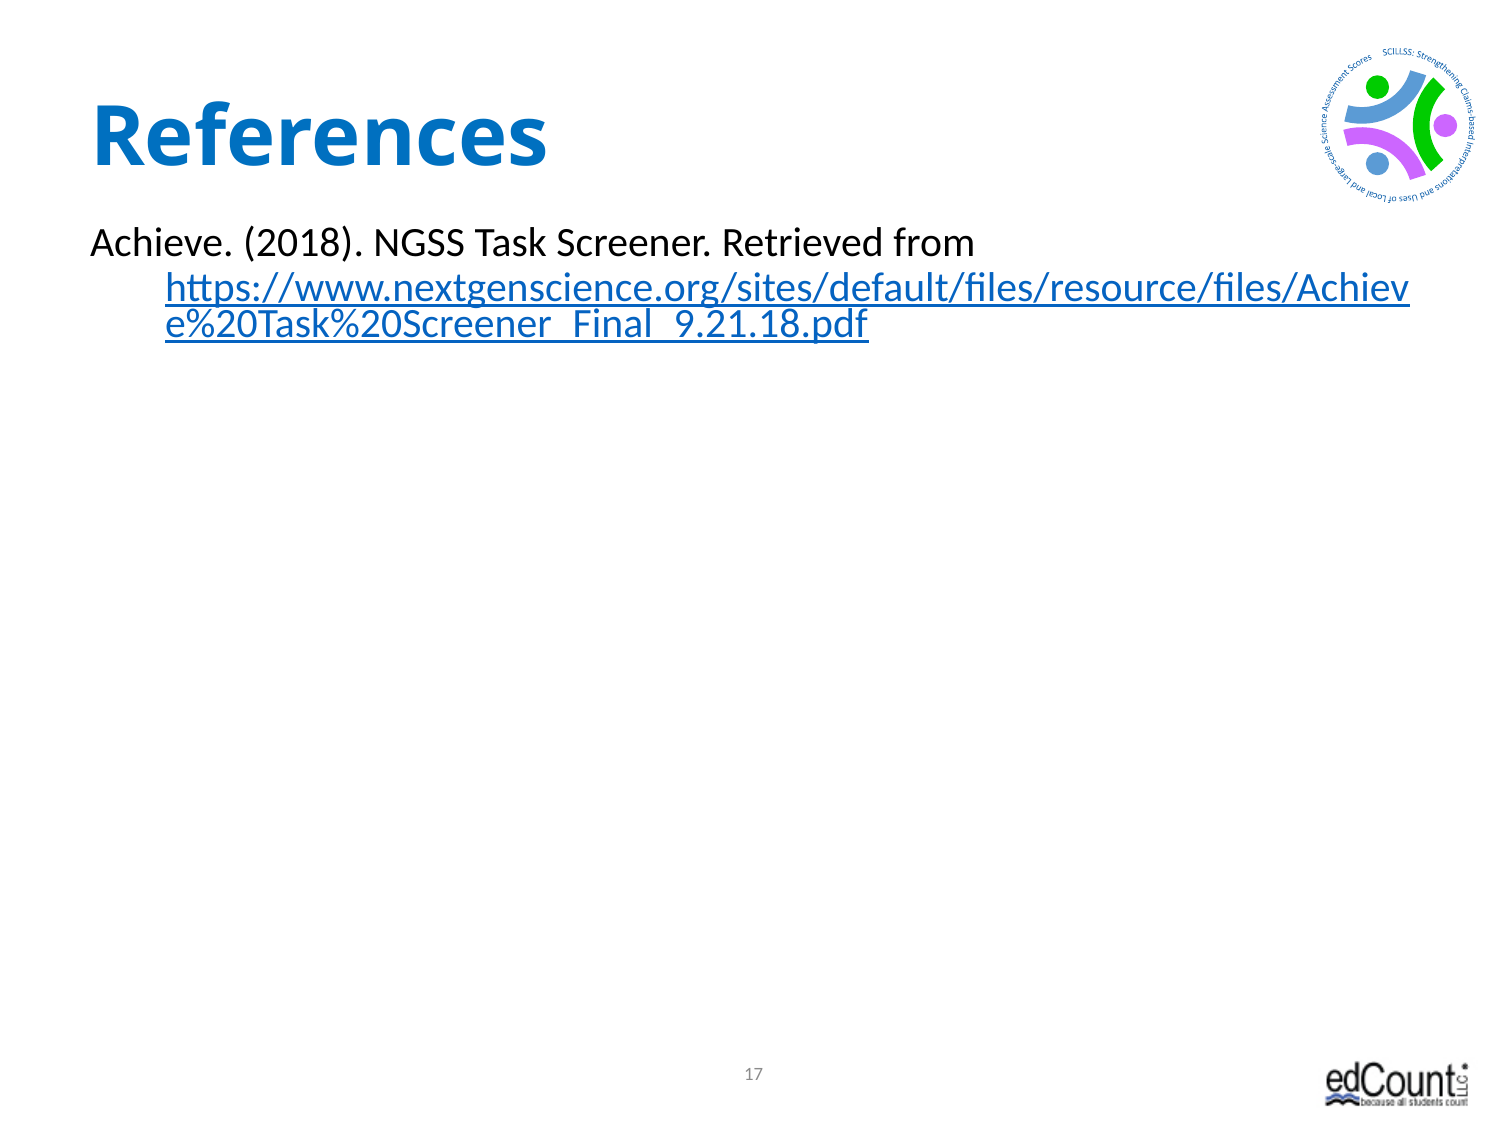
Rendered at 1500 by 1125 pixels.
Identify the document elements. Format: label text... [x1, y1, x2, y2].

list Achieve. (2018). NGSS Task Screener. Retrieved from https://www.nextgenscience.org/sites/default/files/resource/files/Achieve%20Task%20Screener_Final_9.21.18.pdf [75, 212, 1425, 1005]
picture [1305, 1057, 1478, 1108]
title References [75, 45, 1425, 212]
